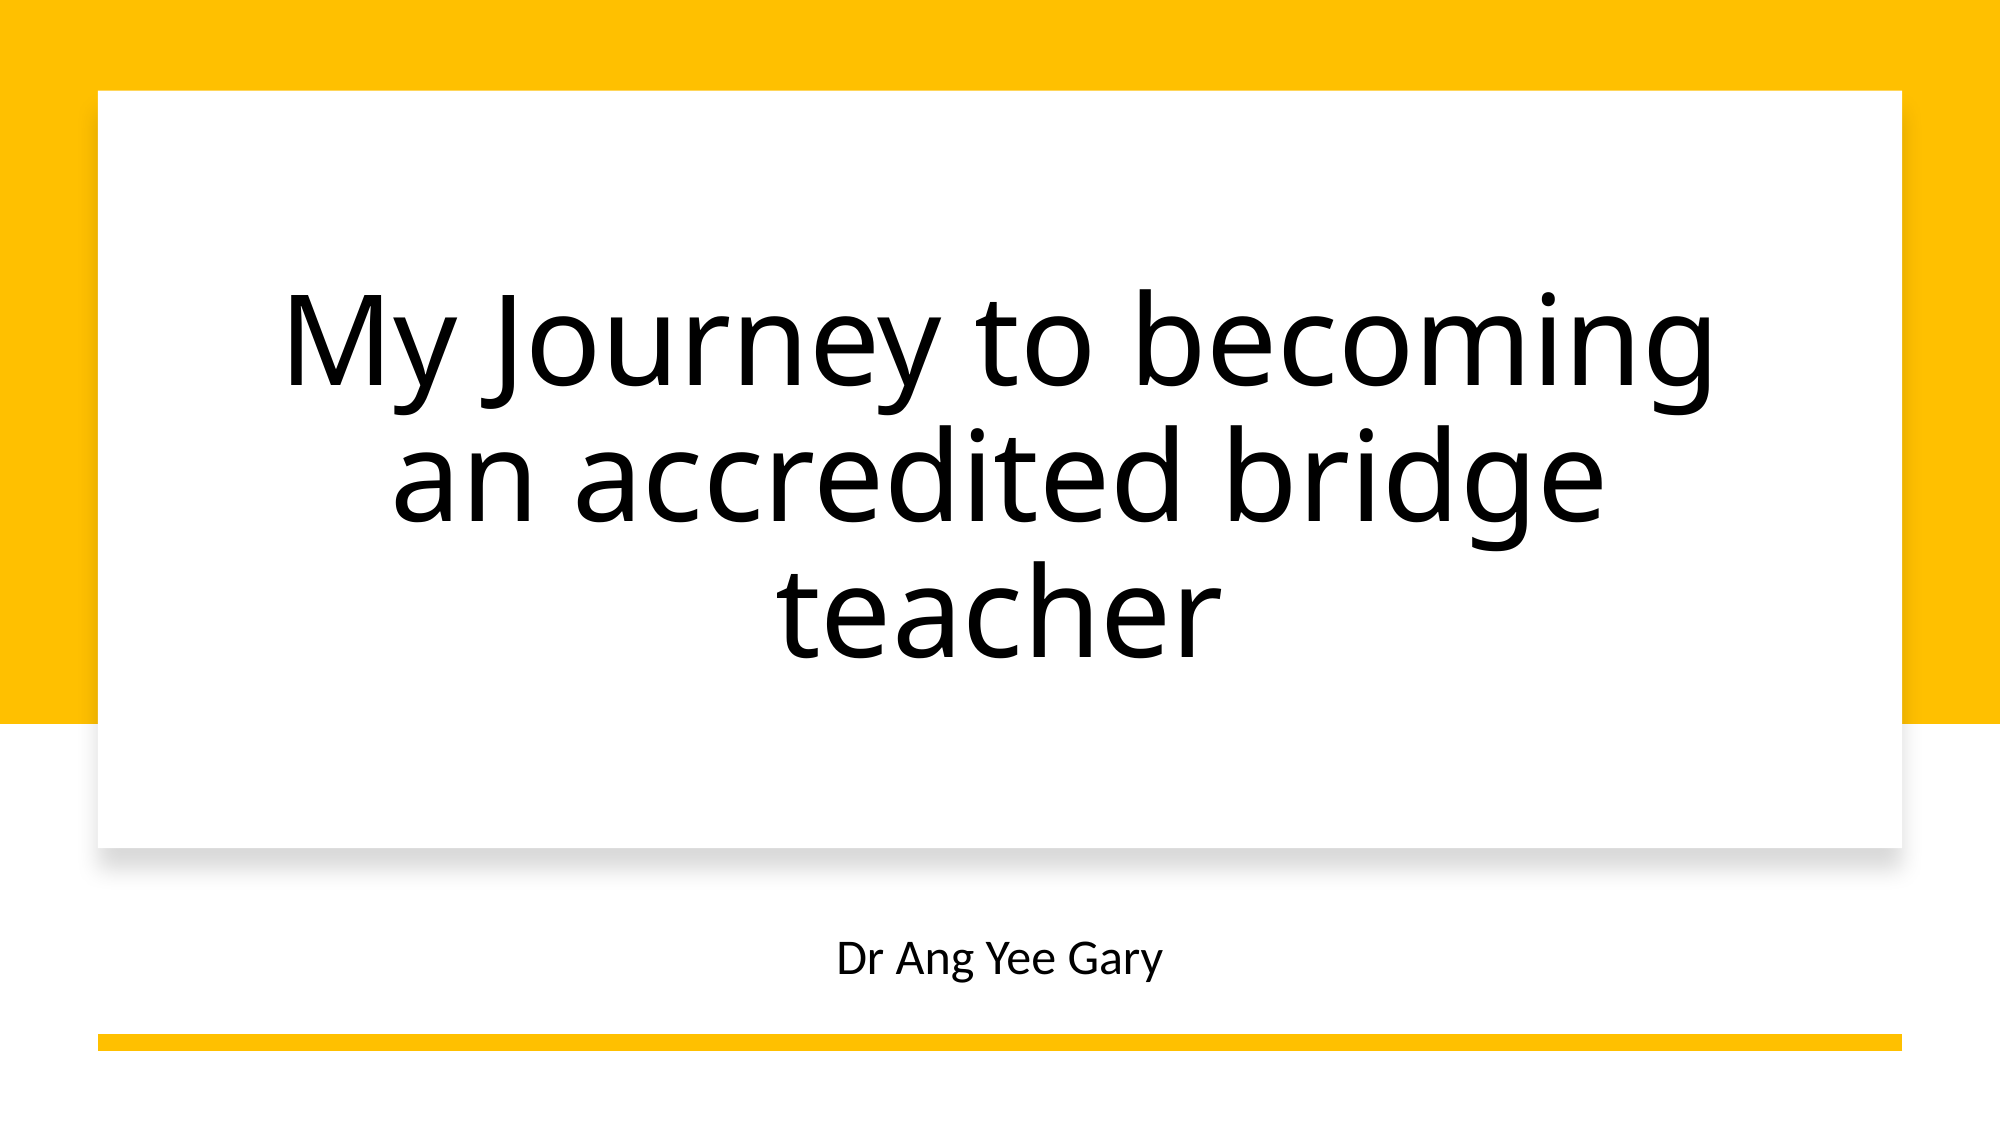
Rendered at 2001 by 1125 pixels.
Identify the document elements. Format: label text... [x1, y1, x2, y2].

text_box [97, 89, 1903, 849]
title My Journey to becoming an accredited bridge teacher [249, 212, 1750, 750]
subtitle Dr Ang Yee Gary [249, 904, 1750, 1012]
text_box [0, 0, 2000, 725]
text_box [0, 725, 2000, 1125]
